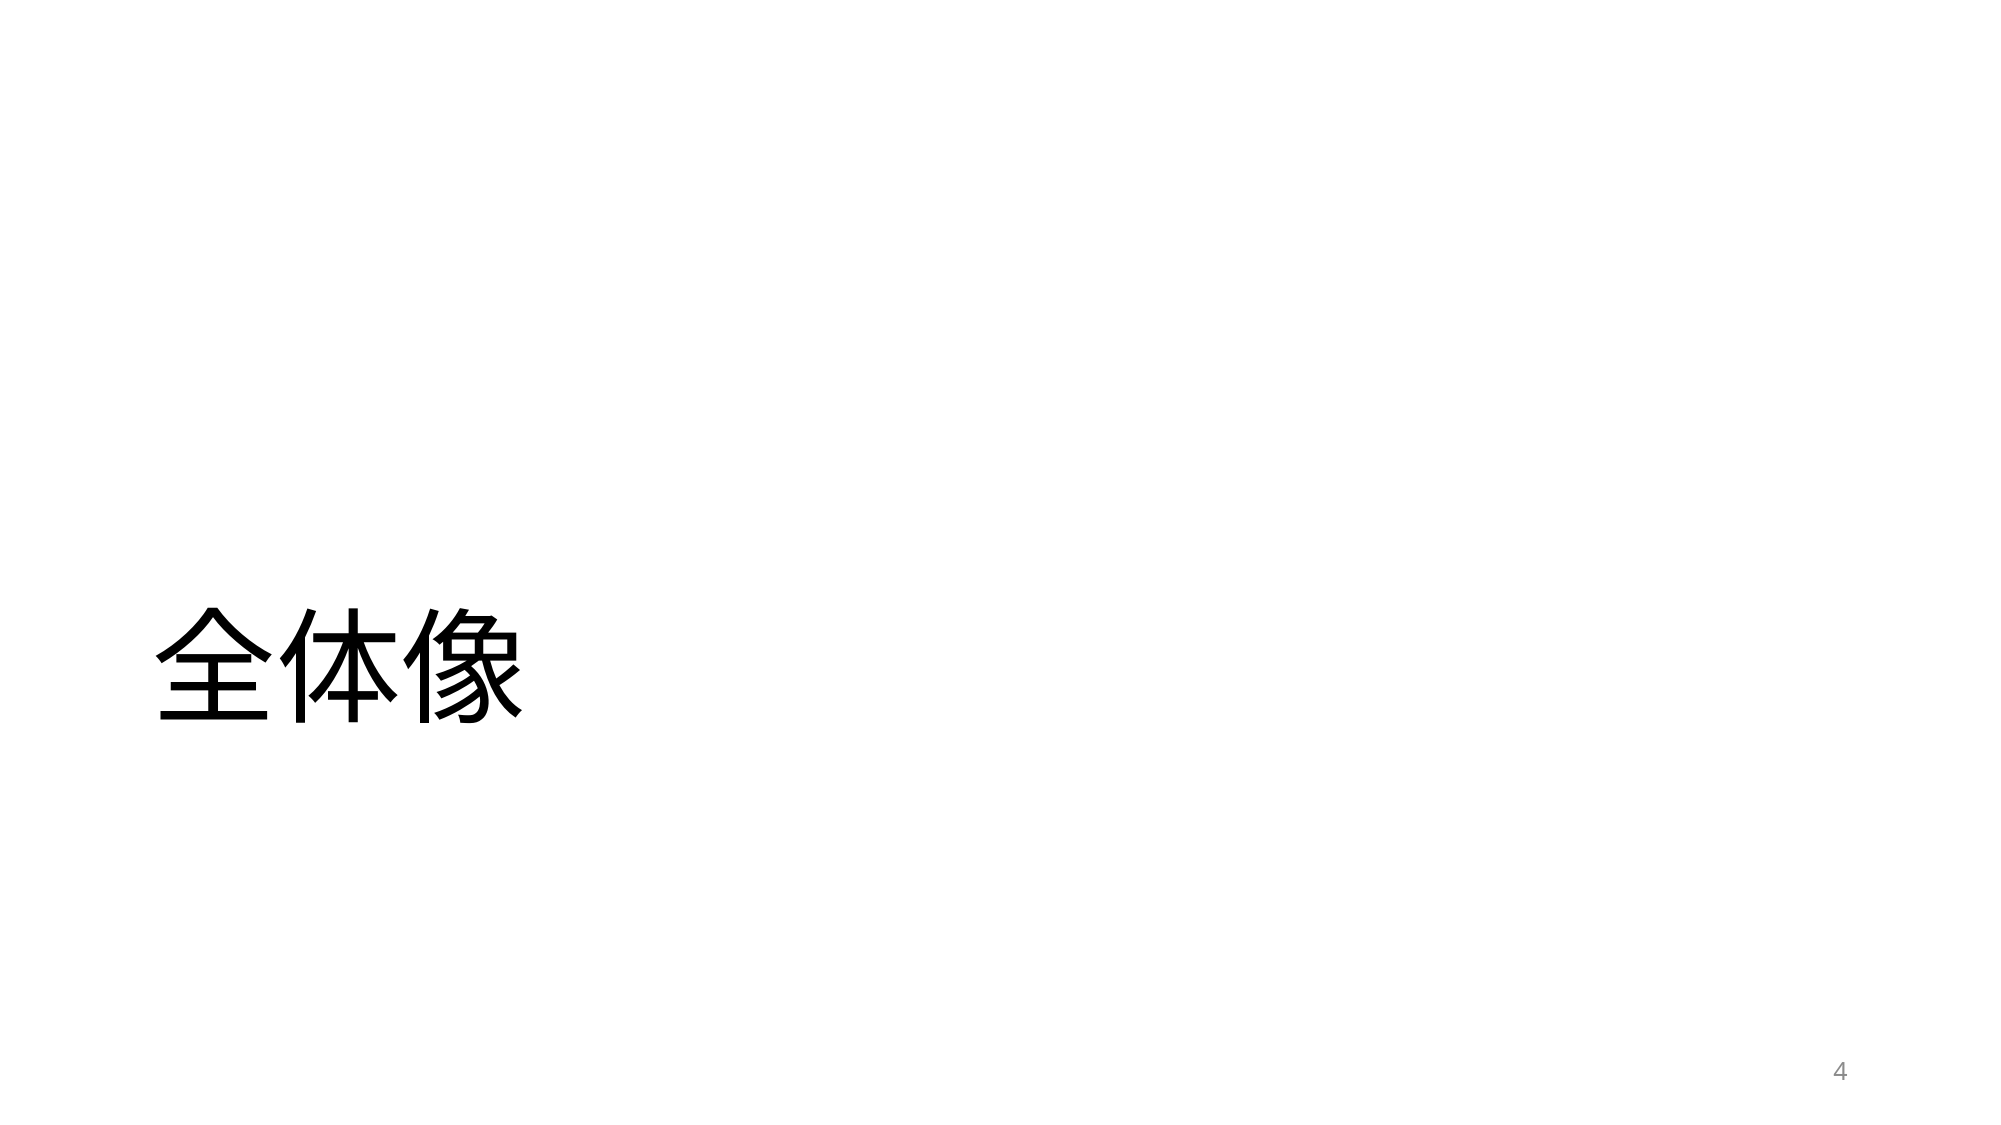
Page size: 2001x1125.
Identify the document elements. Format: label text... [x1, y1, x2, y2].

title 全体像 [136, 280, 1862, 749]
slide_number 3 [1412, 1042, 1863, 1103]
